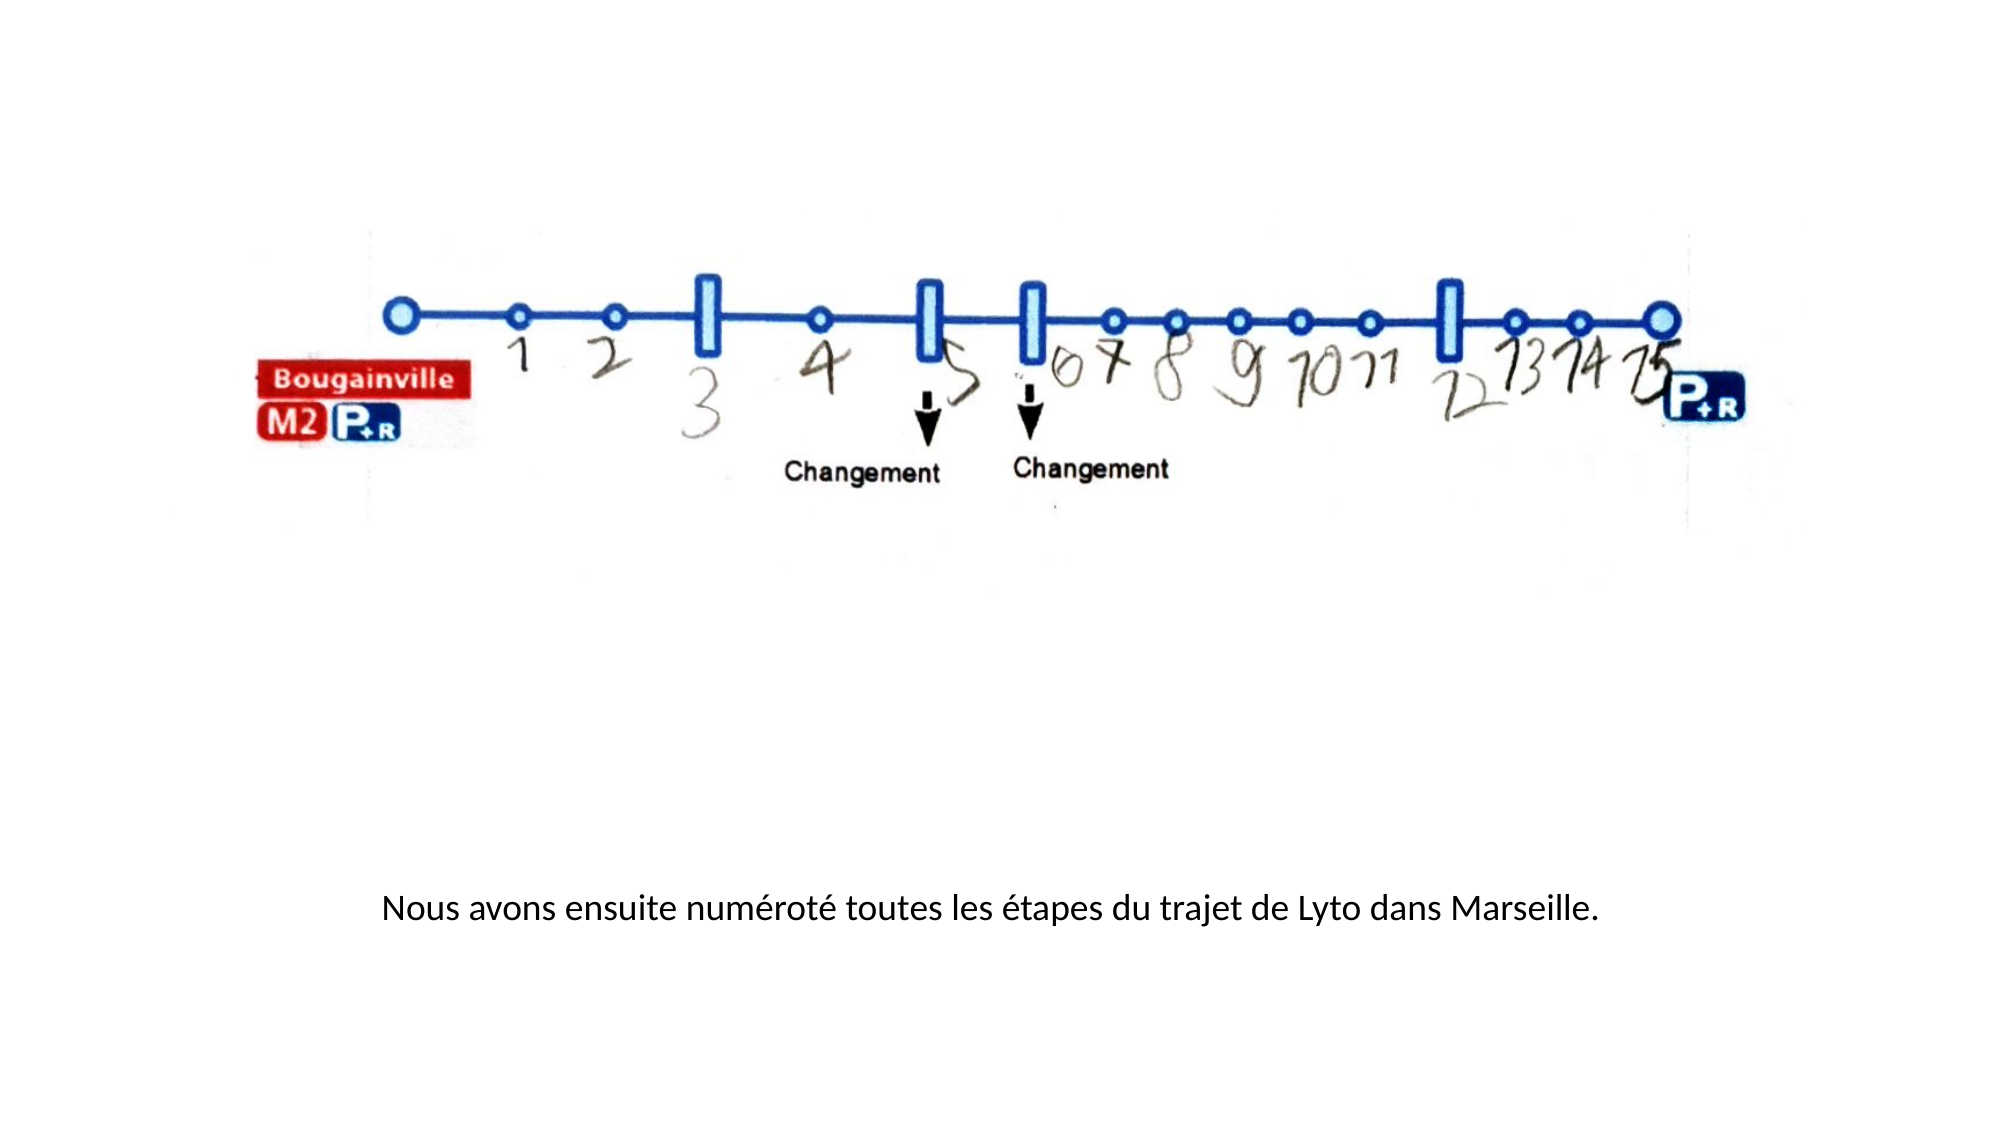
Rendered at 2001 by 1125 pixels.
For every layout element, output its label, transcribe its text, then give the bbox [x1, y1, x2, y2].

picture [165, 208, 1805, 599]
text_box Nous avons ensuite numéroté toutes les étapes du trajet de Lyto dans Marseille. [122, 875, 1862, 935]
